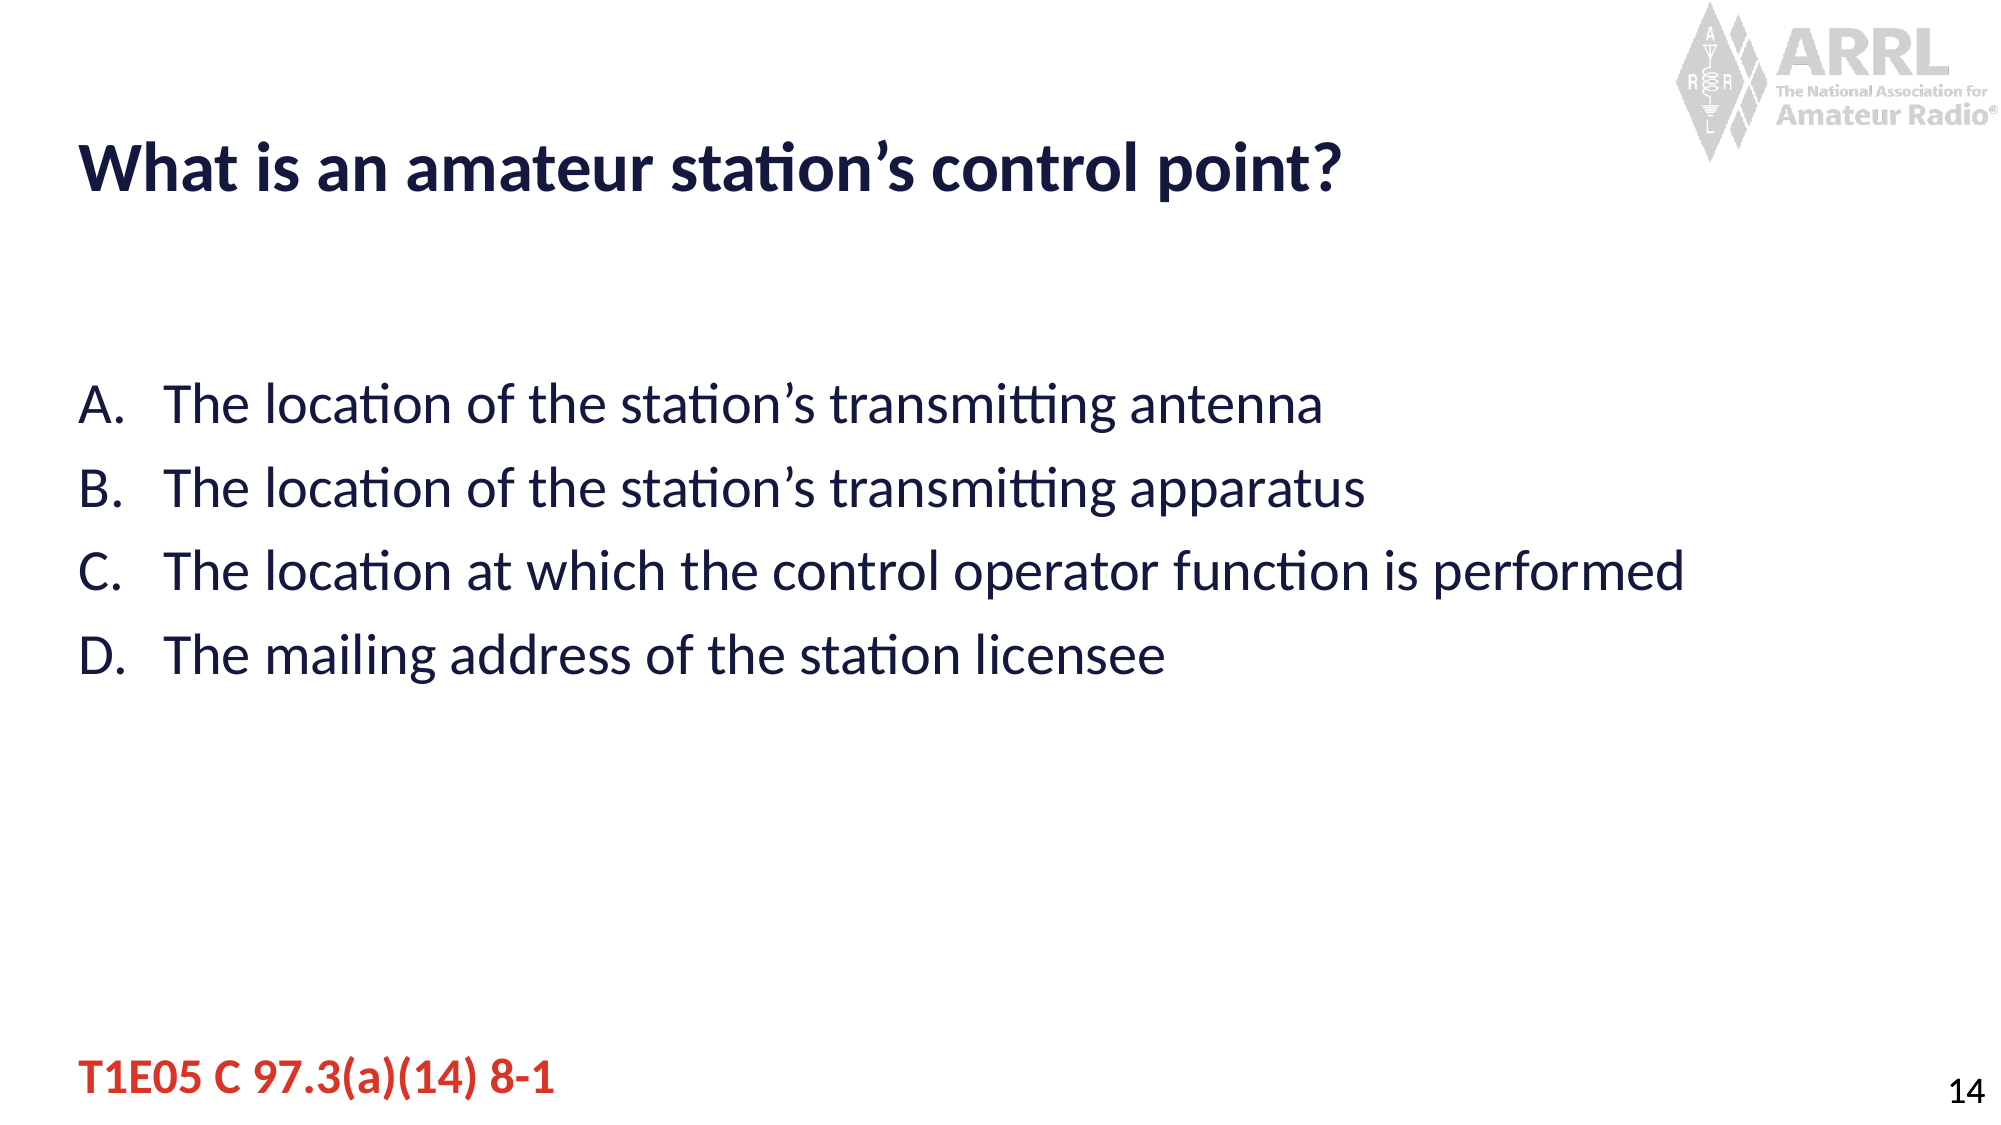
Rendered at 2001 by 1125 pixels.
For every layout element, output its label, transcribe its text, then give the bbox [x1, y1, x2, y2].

list The location of the station’s transmitting antenna The location of the station’s transmitting apparatus The location at which the control operator function is performed The mailing address of the station licensee [63, 365, 1863, 989]
title What is an amateur station’s control point? [63, 59, 1863, 278]
picture [1674, 0, 2000, 164]
text_box T1E05 C 97.3(a)(14) 8-1 [63, 1036, 921, 1112]
